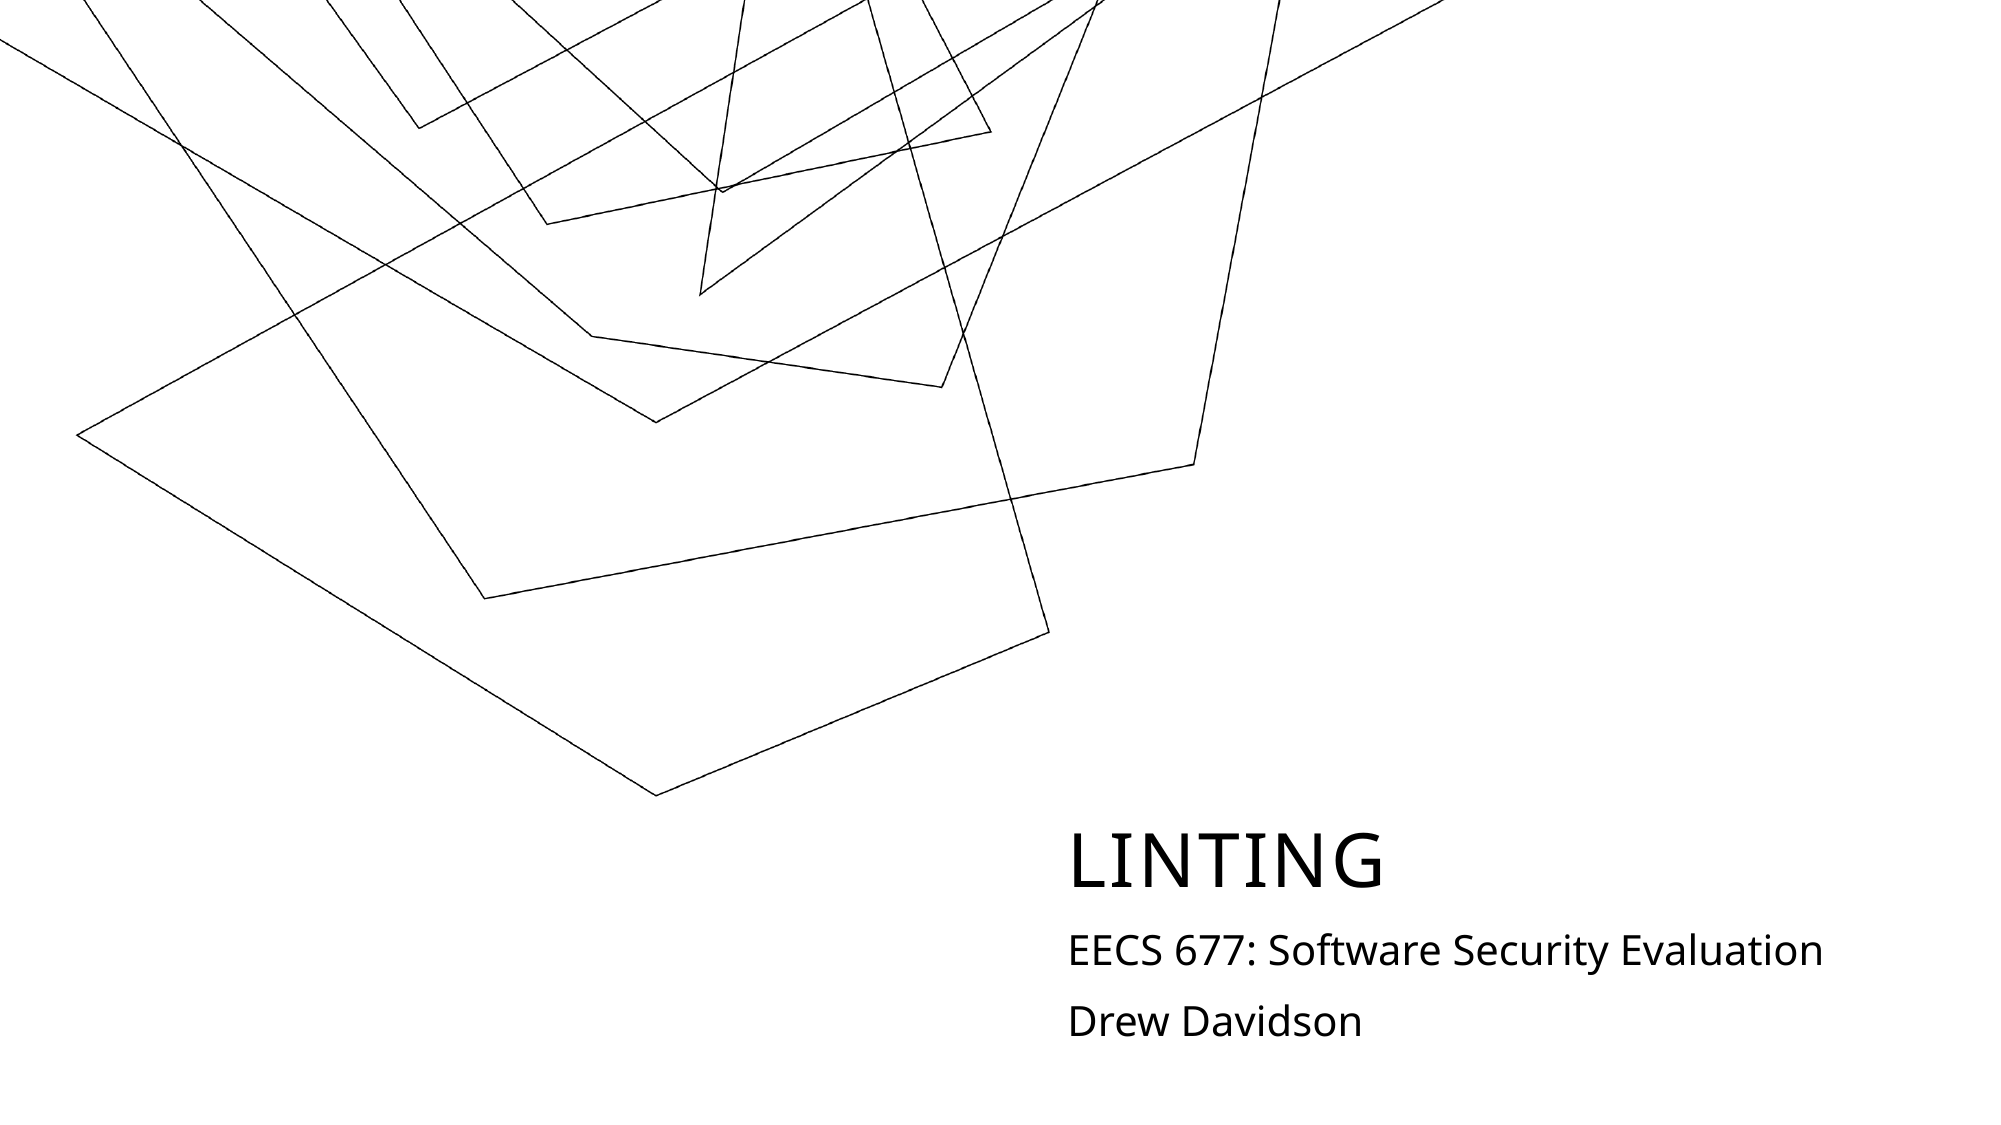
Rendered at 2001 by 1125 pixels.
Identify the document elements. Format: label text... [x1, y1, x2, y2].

title Linting [1052, 727, 1967, 912]
subtitle EECS 677: Software Security Evaluation Drew Davidson [1052, 916, 1864, 1101]
picture [0, 0, 1557, 830]
